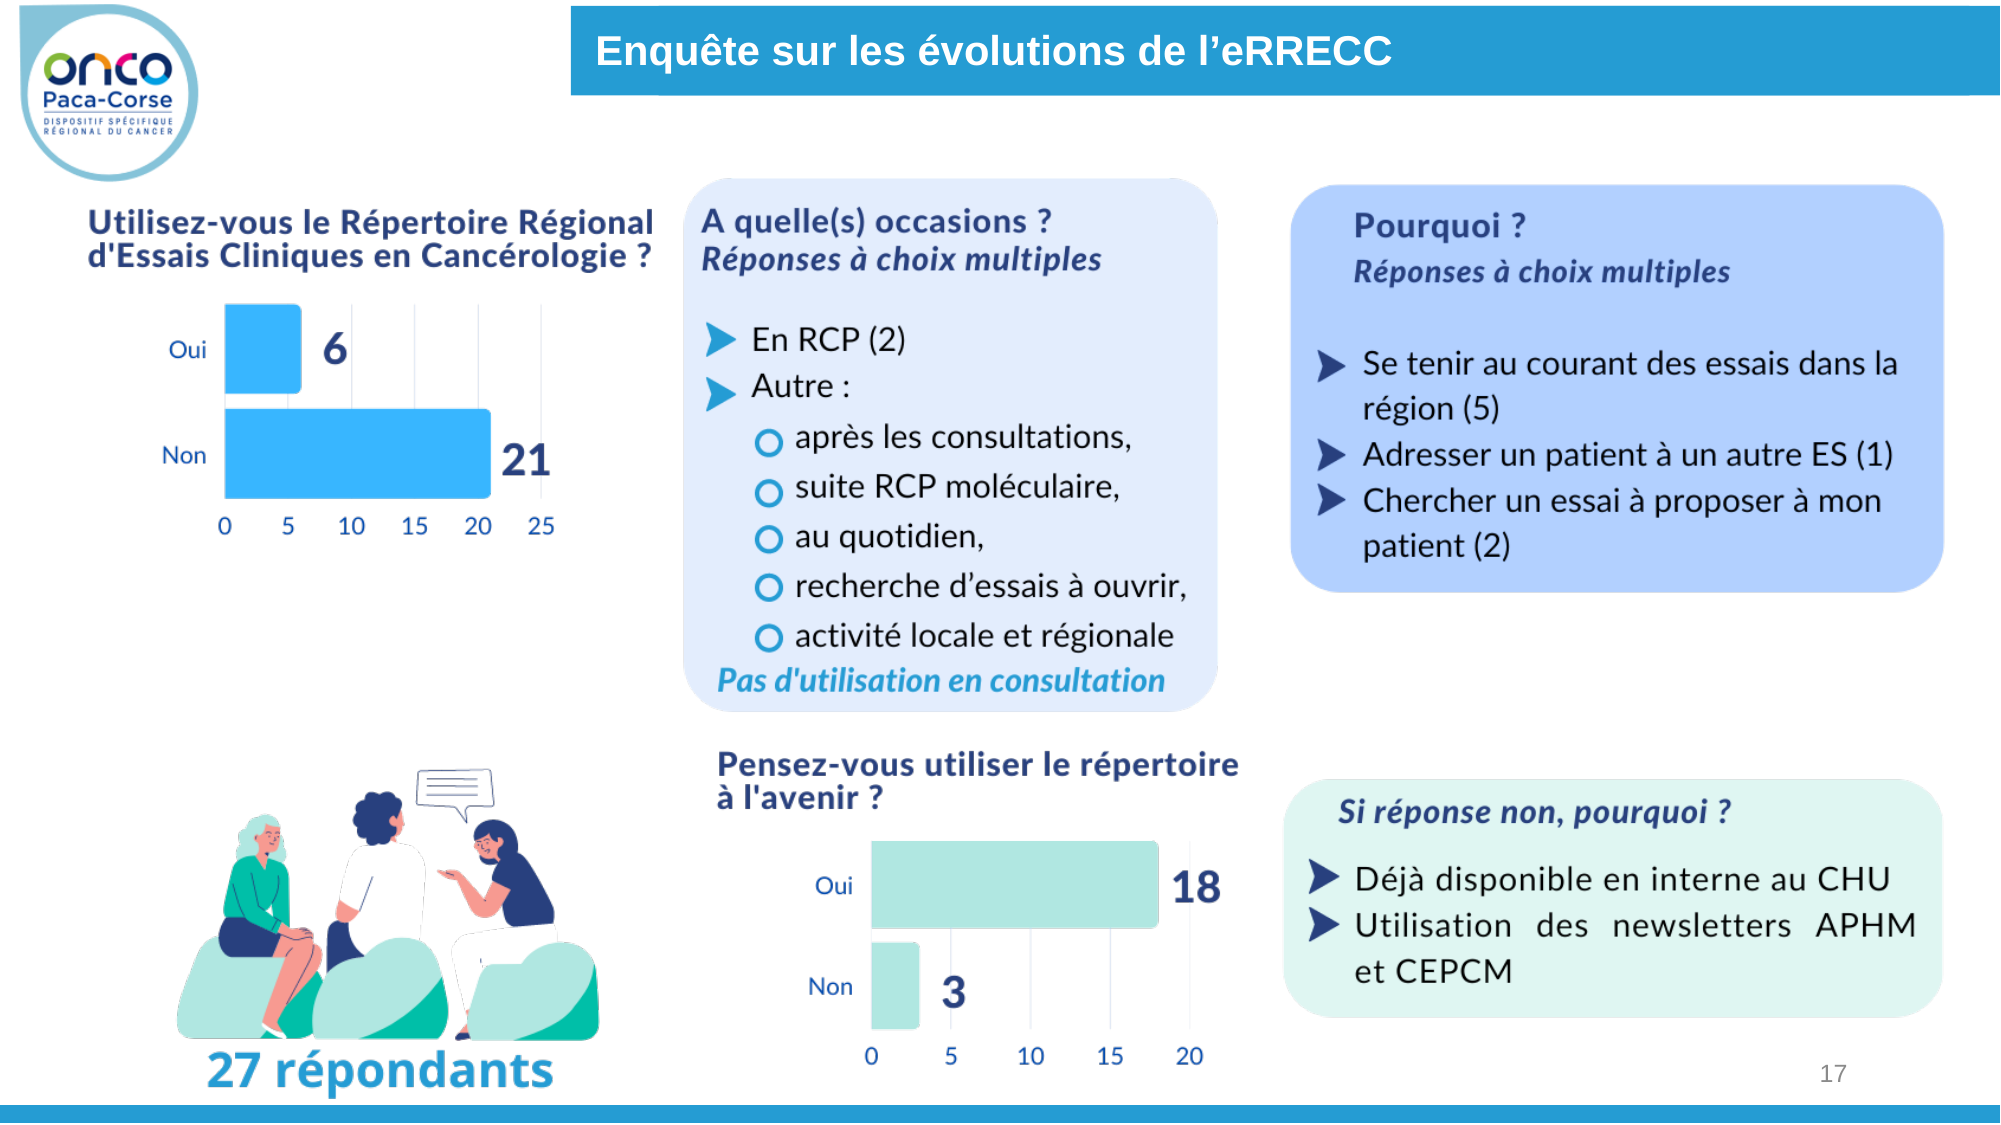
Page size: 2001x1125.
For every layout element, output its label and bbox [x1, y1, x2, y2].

text_box [0, 1104, 60, 1124]
text_box [570, 5, 2000, 96]
text_box [1954, 1104, 2000, 1124]
picture [18, 2, 1954, 1125]
